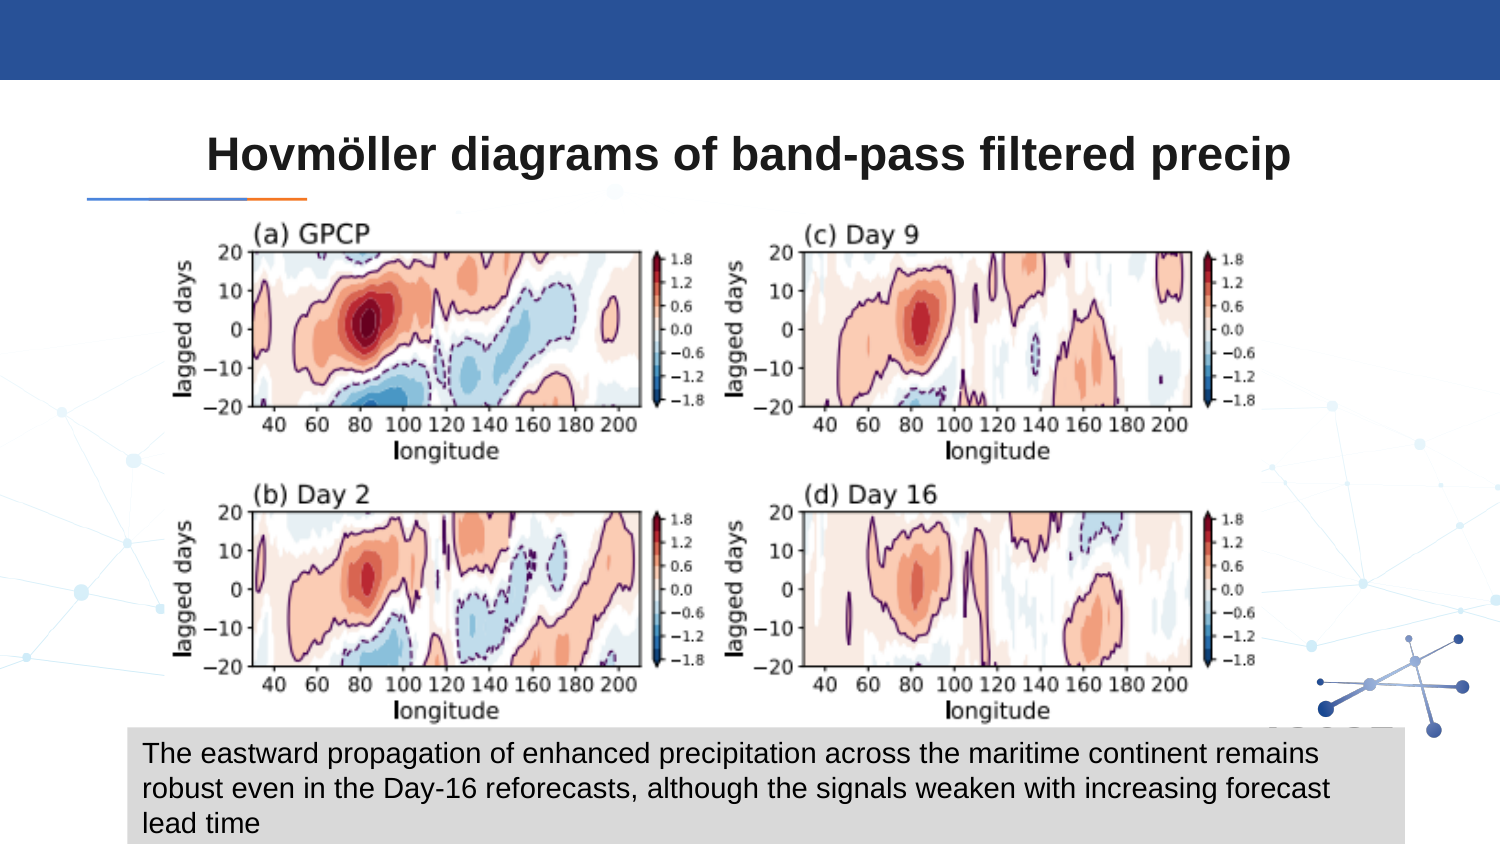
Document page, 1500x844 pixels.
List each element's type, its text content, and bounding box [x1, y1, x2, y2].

picture [0, 80, 1500, 844]
text_box The eastward propagation of enhanced precipitation across the maritime continent remains robust even in the Day-16 reforecasts, although the signals weaken with increasing forecast lead time [127, 727, 1405, 844]
title Hovmöller diagrams of band-pass filtered precip [119, 108, 1381, 196]
